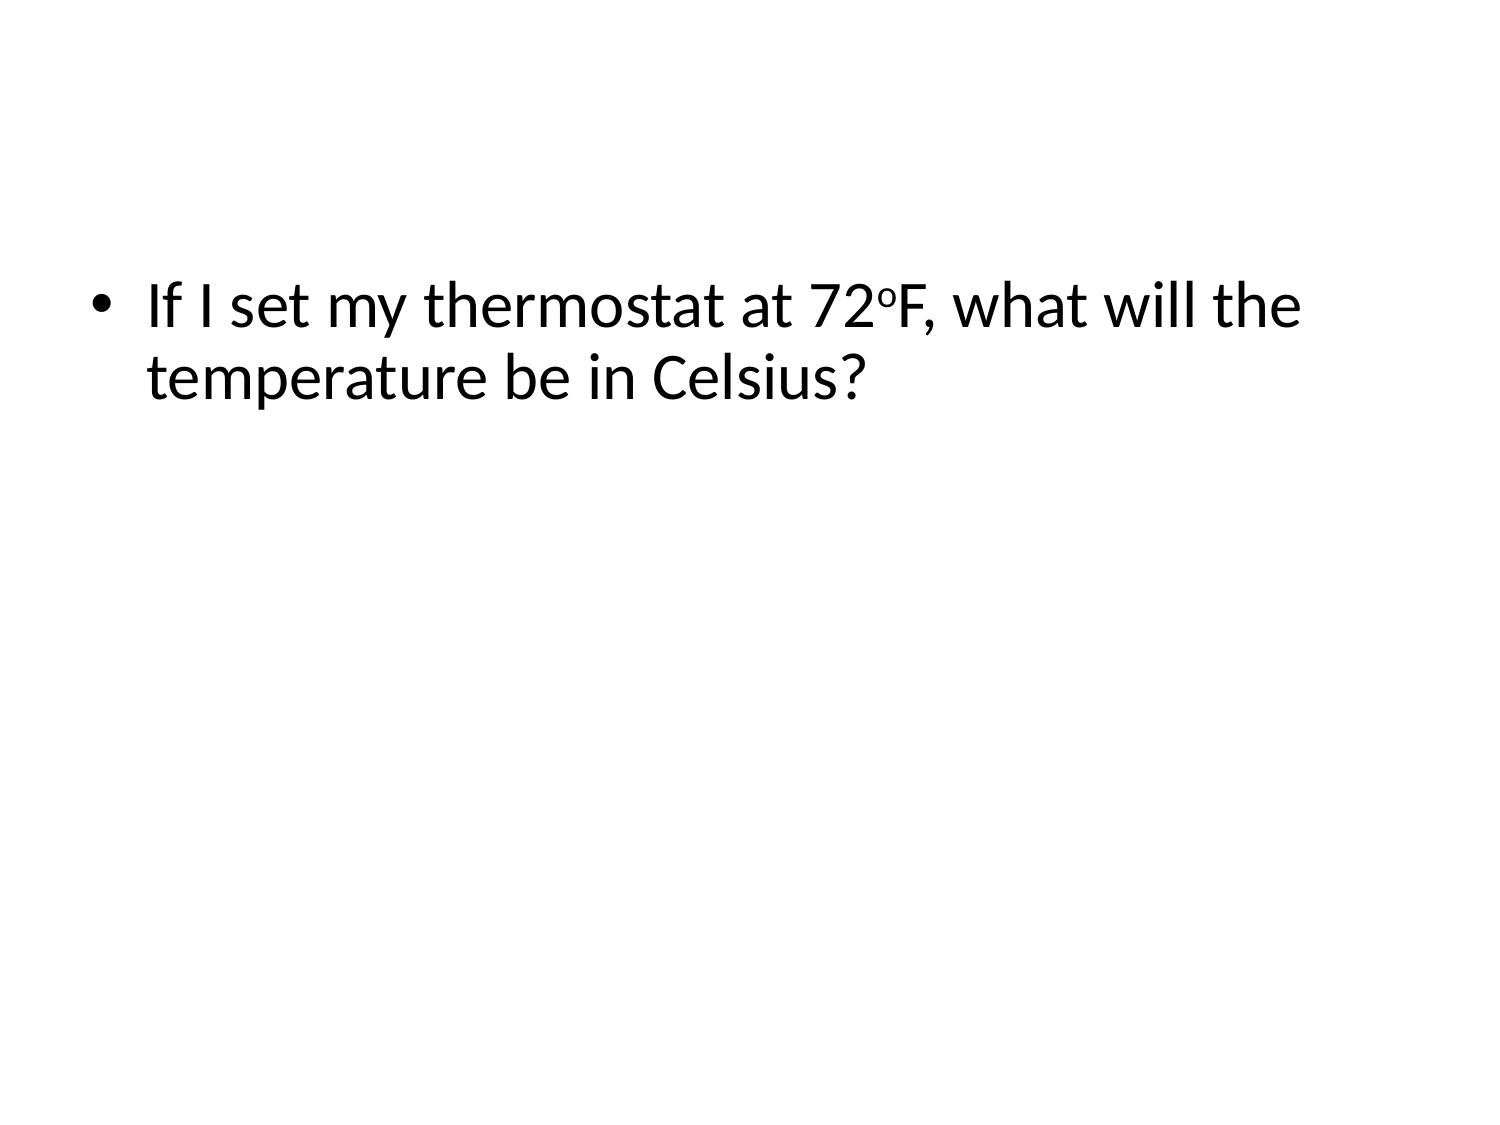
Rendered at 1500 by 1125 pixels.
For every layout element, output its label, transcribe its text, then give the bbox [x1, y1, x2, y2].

list If I set my thermostat at 72oF, what will the temperature be in Celsius? [74, 262, 1426, 426]
